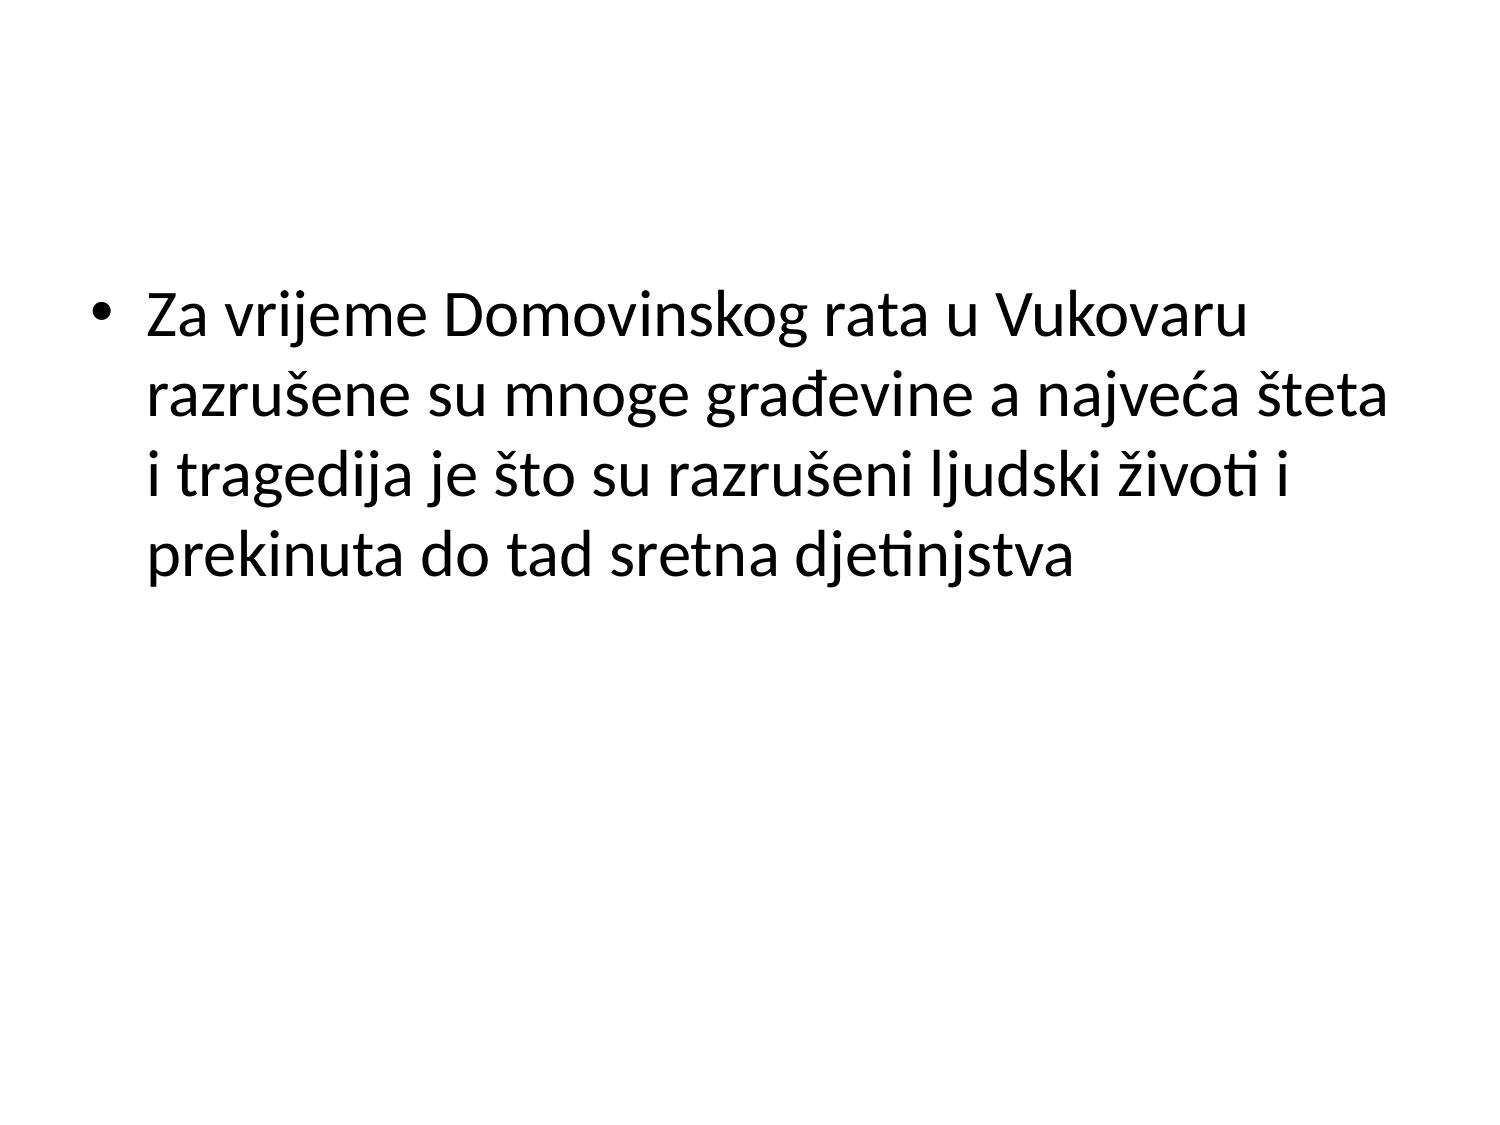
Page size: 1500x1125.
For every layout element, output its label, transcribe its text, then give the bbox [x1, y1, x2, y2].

list Za vrijeme Domovinskog rata u Vukovaru razrušene su mnoge građevine a najveća šteta i tragedija je što su razrušeni ljudski životi i prekinuta do tad sretna djetinjstva [75, 262, 1425, 1005]
